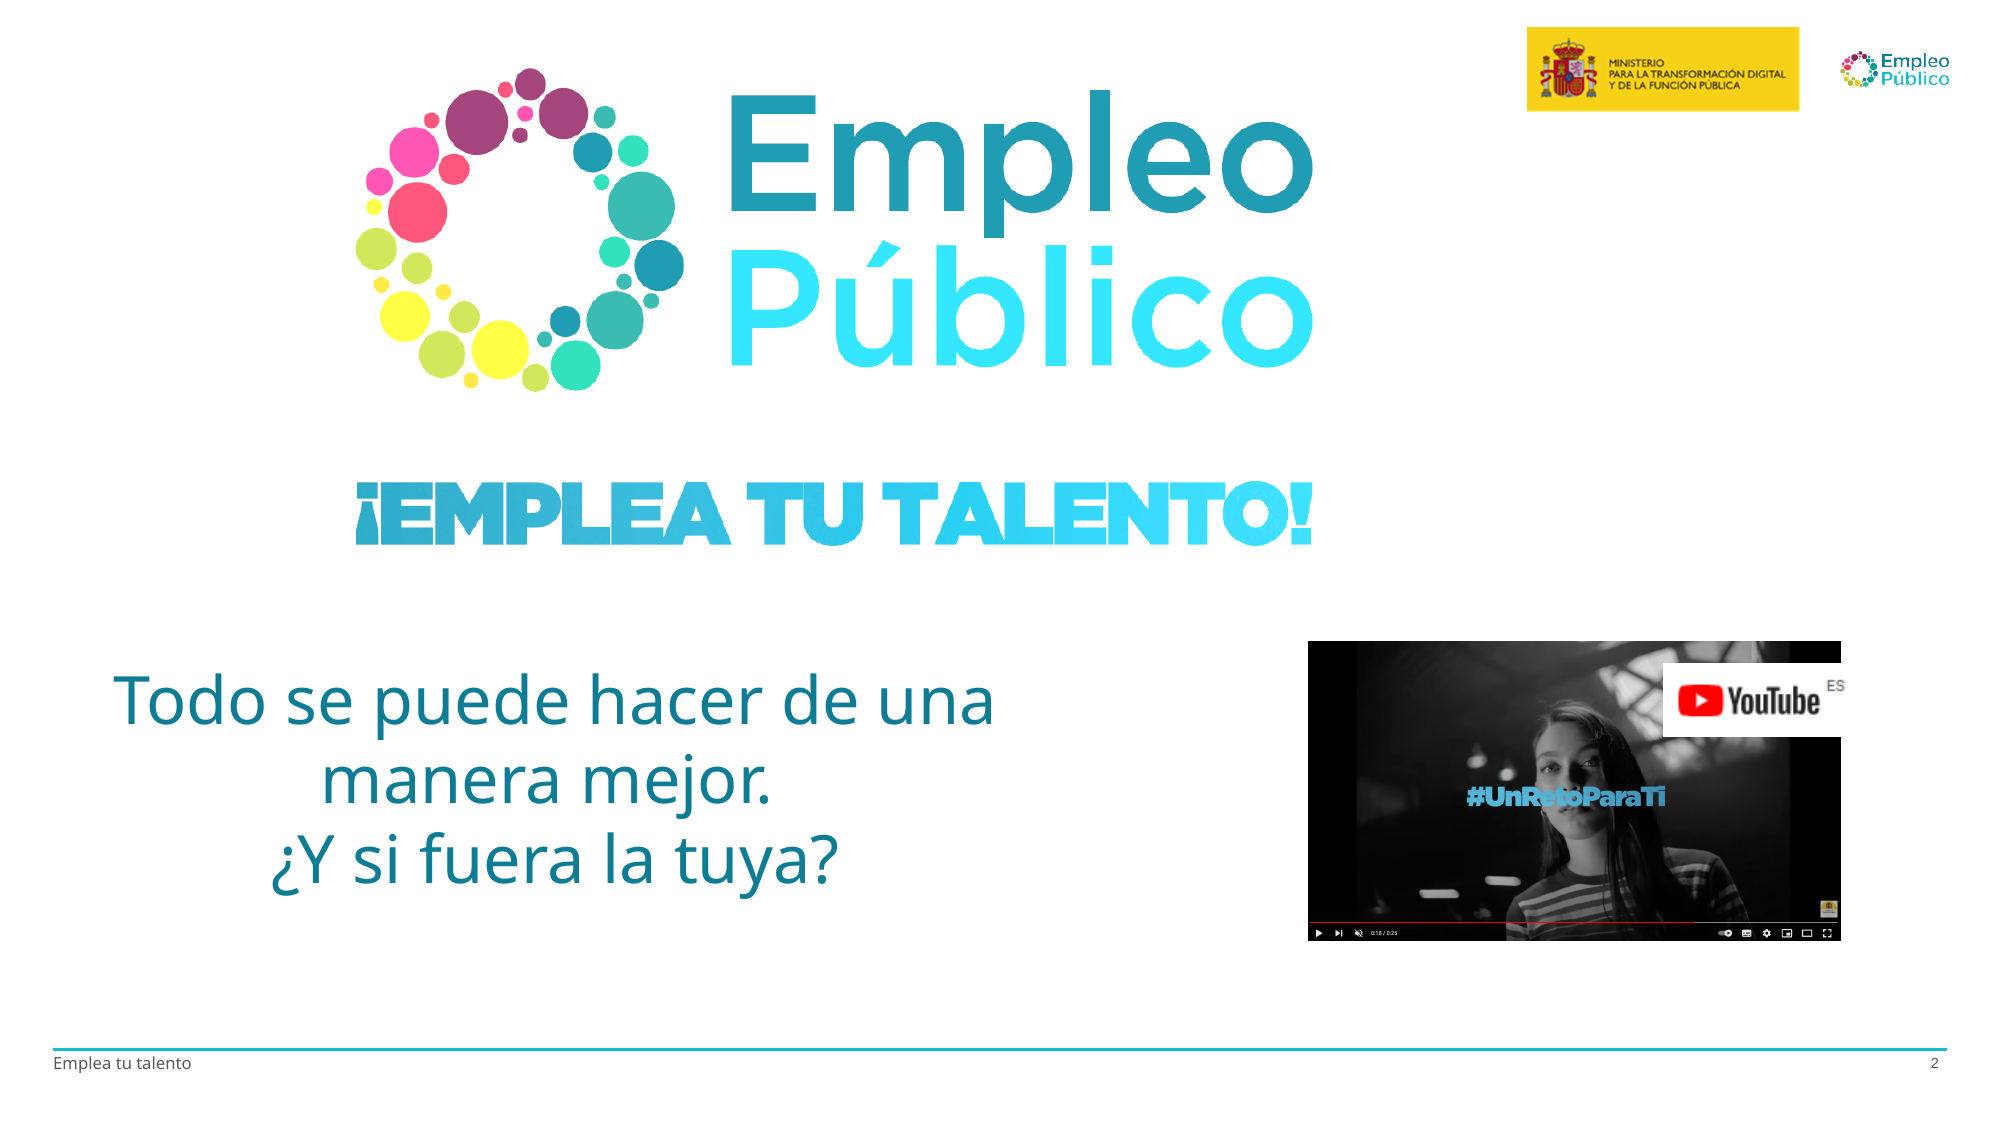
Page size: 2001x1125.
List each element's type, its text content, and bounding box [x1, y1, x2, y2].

footer 2 [1928, 1053, 1950, 1125]
picture [1308, 641, 1858, 941]
picture [1526, 27, 1801, 114]
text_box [1839, 50, 1949, 88]
text_box Todo se puede hacer de una manera mejor. ¿Y si fuera la tuya? [92, 650, 1019, 849]
picture [298, 24, 1390, 596]
slide_number Emplea tu talento [51, 1049, 351, 1125]
